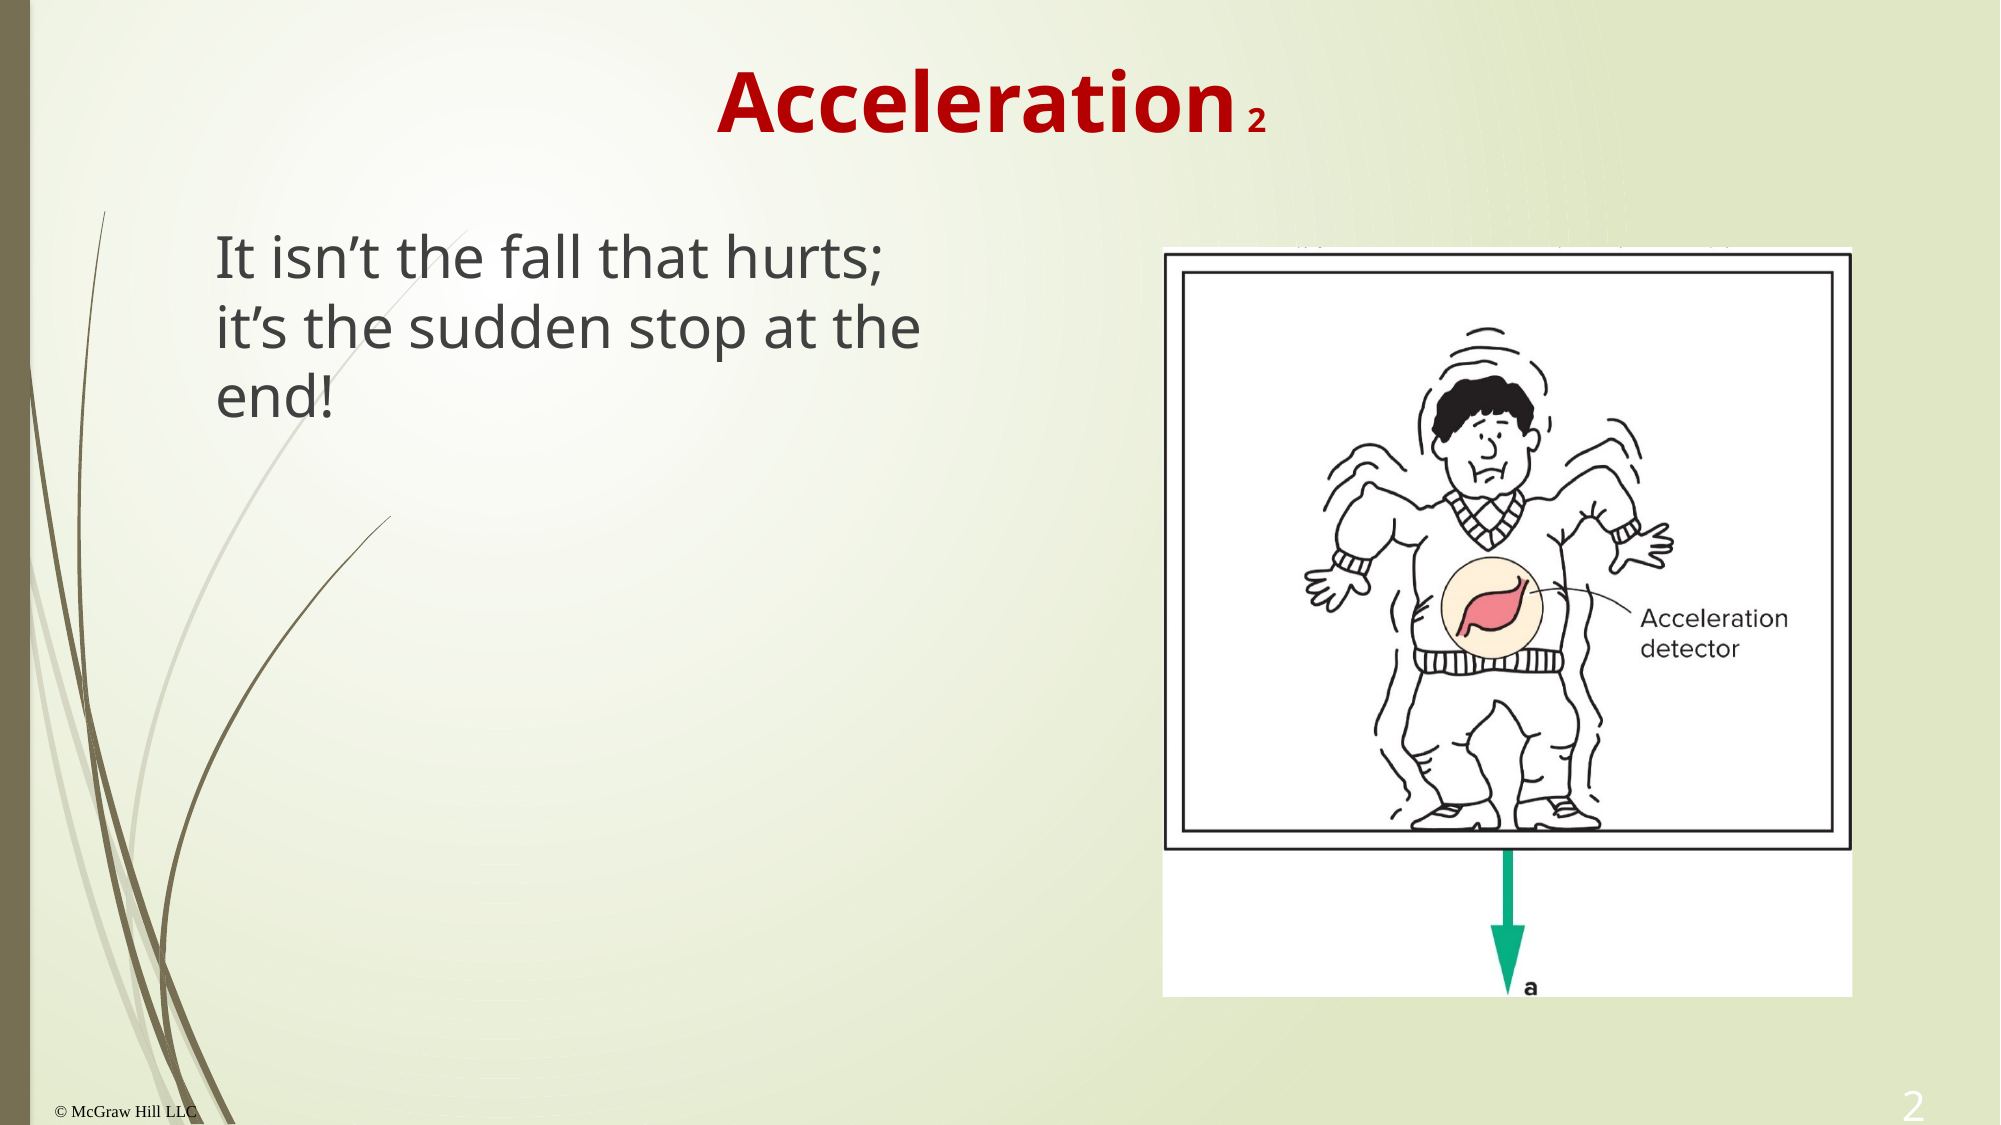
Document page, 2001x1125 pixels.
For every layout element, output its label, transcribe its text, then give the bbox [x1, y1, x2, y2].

slide_number 29 [1886, 1094, 1965, 1122]
list It isn’t the fall that hurts; it’s the sudden stop at the end! [200, 212, 988, 1032]
title Acceleration 2 [66, 32, 1917, 166]
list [1162, 247, 1853, 997]
